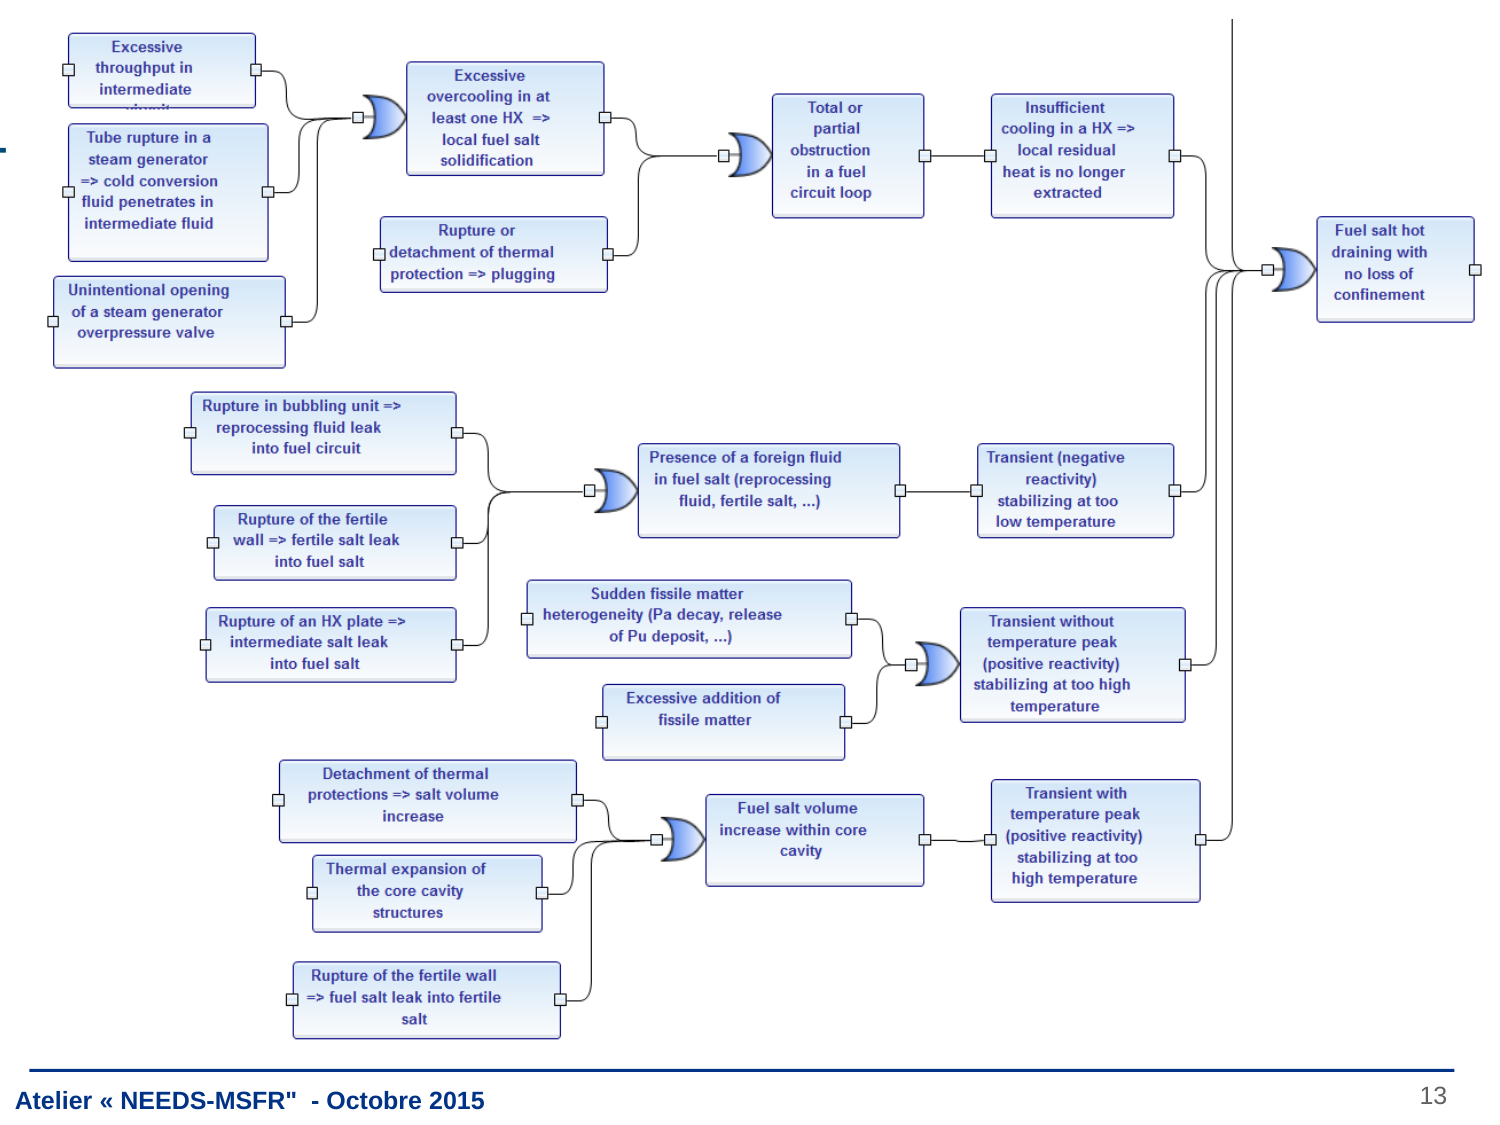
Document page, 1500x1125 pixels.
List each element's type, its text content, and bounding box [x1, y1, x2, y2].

slide_number 13 [1374, 1072, 1463, 1113]
picture [5, 18, 1500, 1060]
footer Atelier « NEEDS-MSFR" - Octobre 2015 [0, 1076, 600, 1118]
